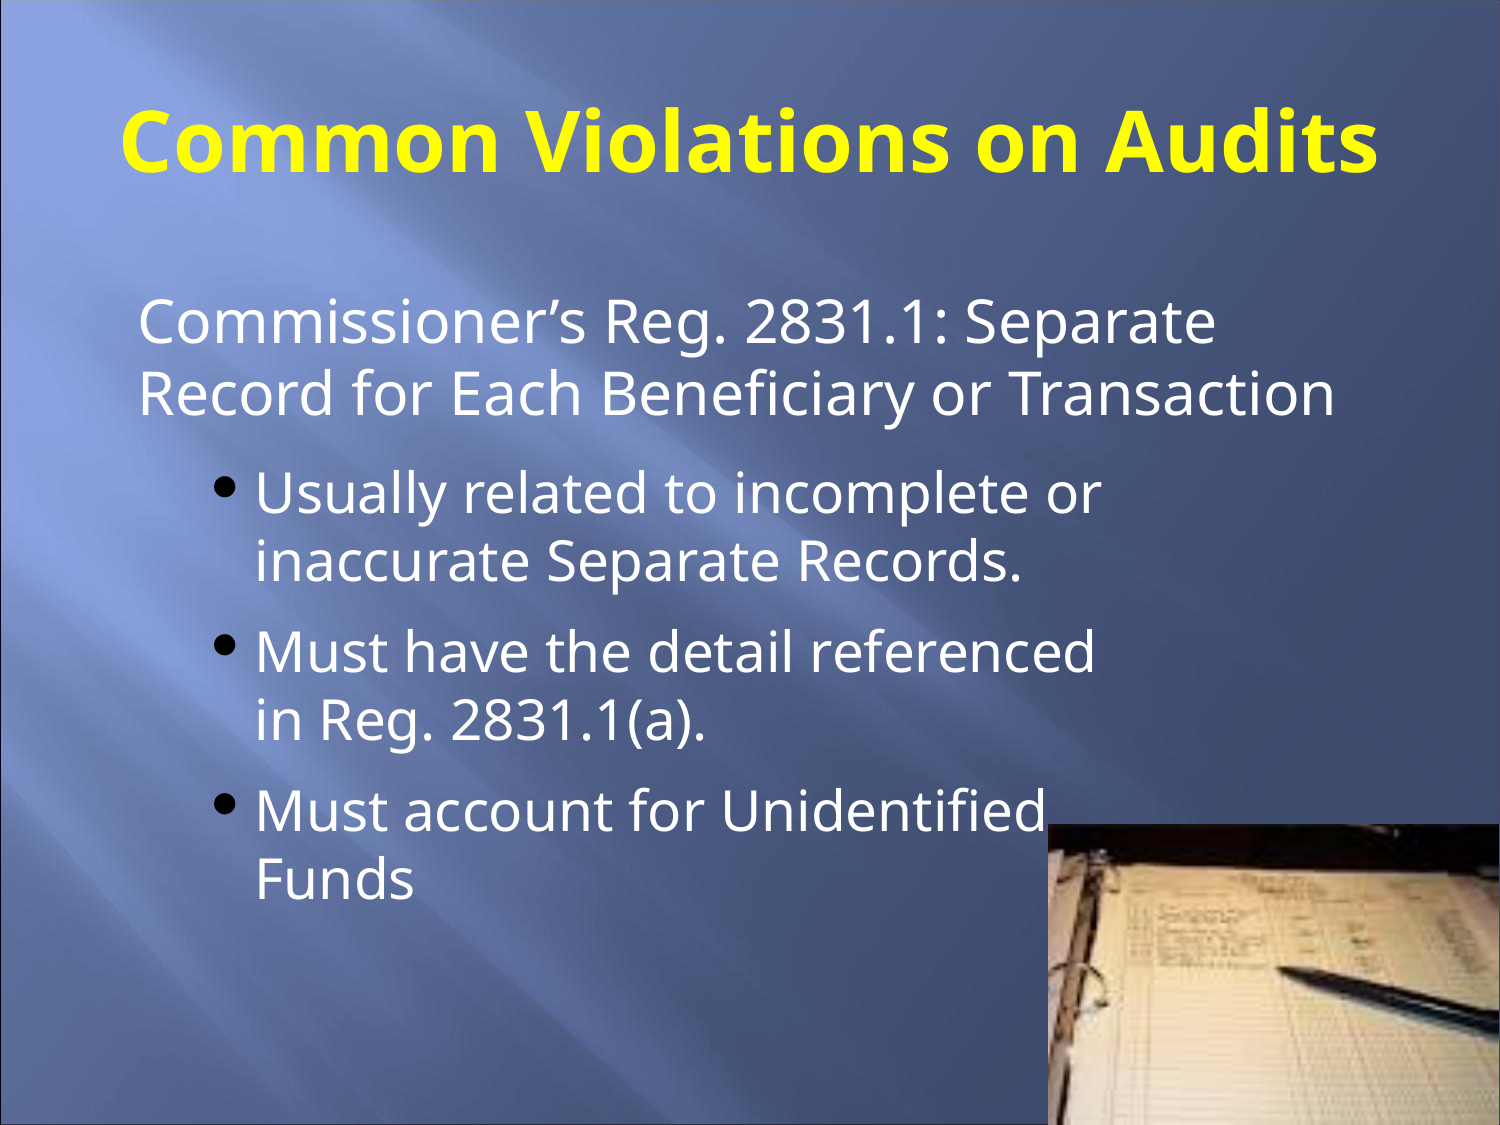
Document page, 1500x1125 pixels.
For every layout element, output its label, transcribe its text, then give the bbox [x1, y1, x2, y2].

picture [0, 0, 1500, 1125]
title Common Violations on Audits [75, 45, 1425, 233]
list Commissioner’s Reg. 2831.1: Separate Record for Each Beneficiary or Transaction [12, 275, 1388, 438]
list Usually related to incomplete or inaccurate Separate Records. Must have the detail referenced in Reg. 2831.1(a). Must account for Unidentified Funds [37, 450, 1138, 925]
